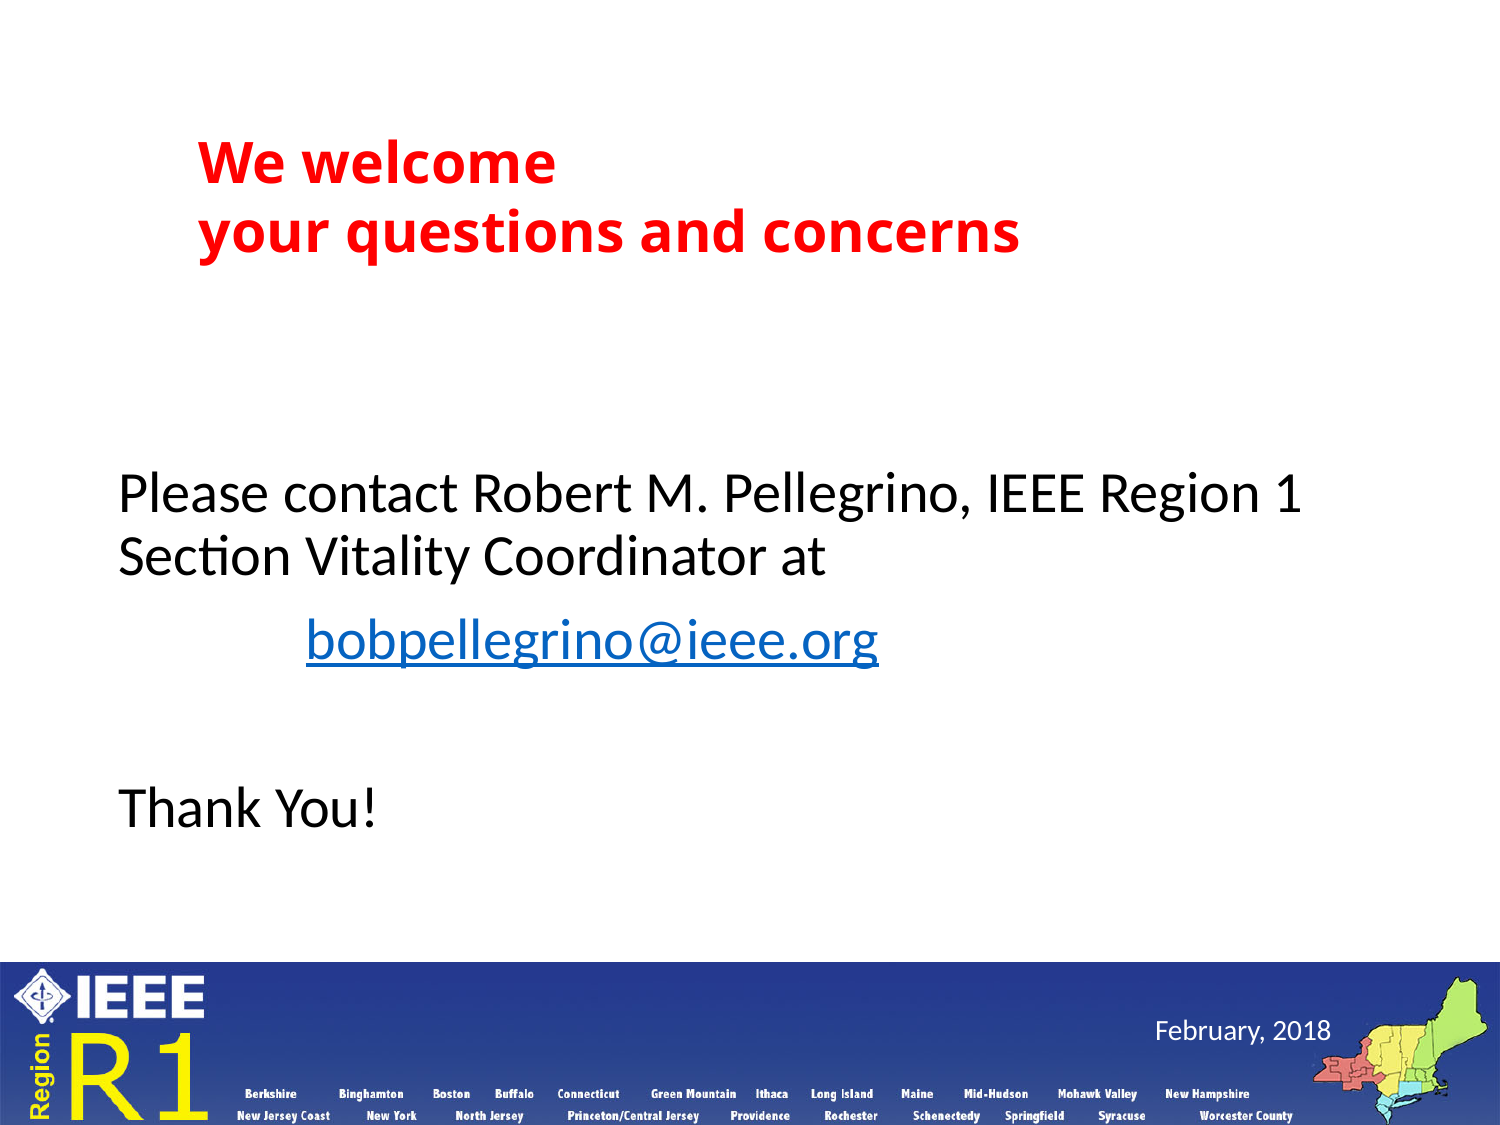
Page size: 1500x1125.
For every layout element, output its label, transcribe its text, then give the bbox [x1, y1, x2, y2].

list Please contact Robert M. Pellegrino, IEEE Region 1 Section Vitality Coordinator at bobpellegrino@ieee.org Thank You! [103, 454, 1397, 884]
picture [0, 962, 1500, 1125]
title We welcome your questions and concerns [103, 47, 1397, 411]
